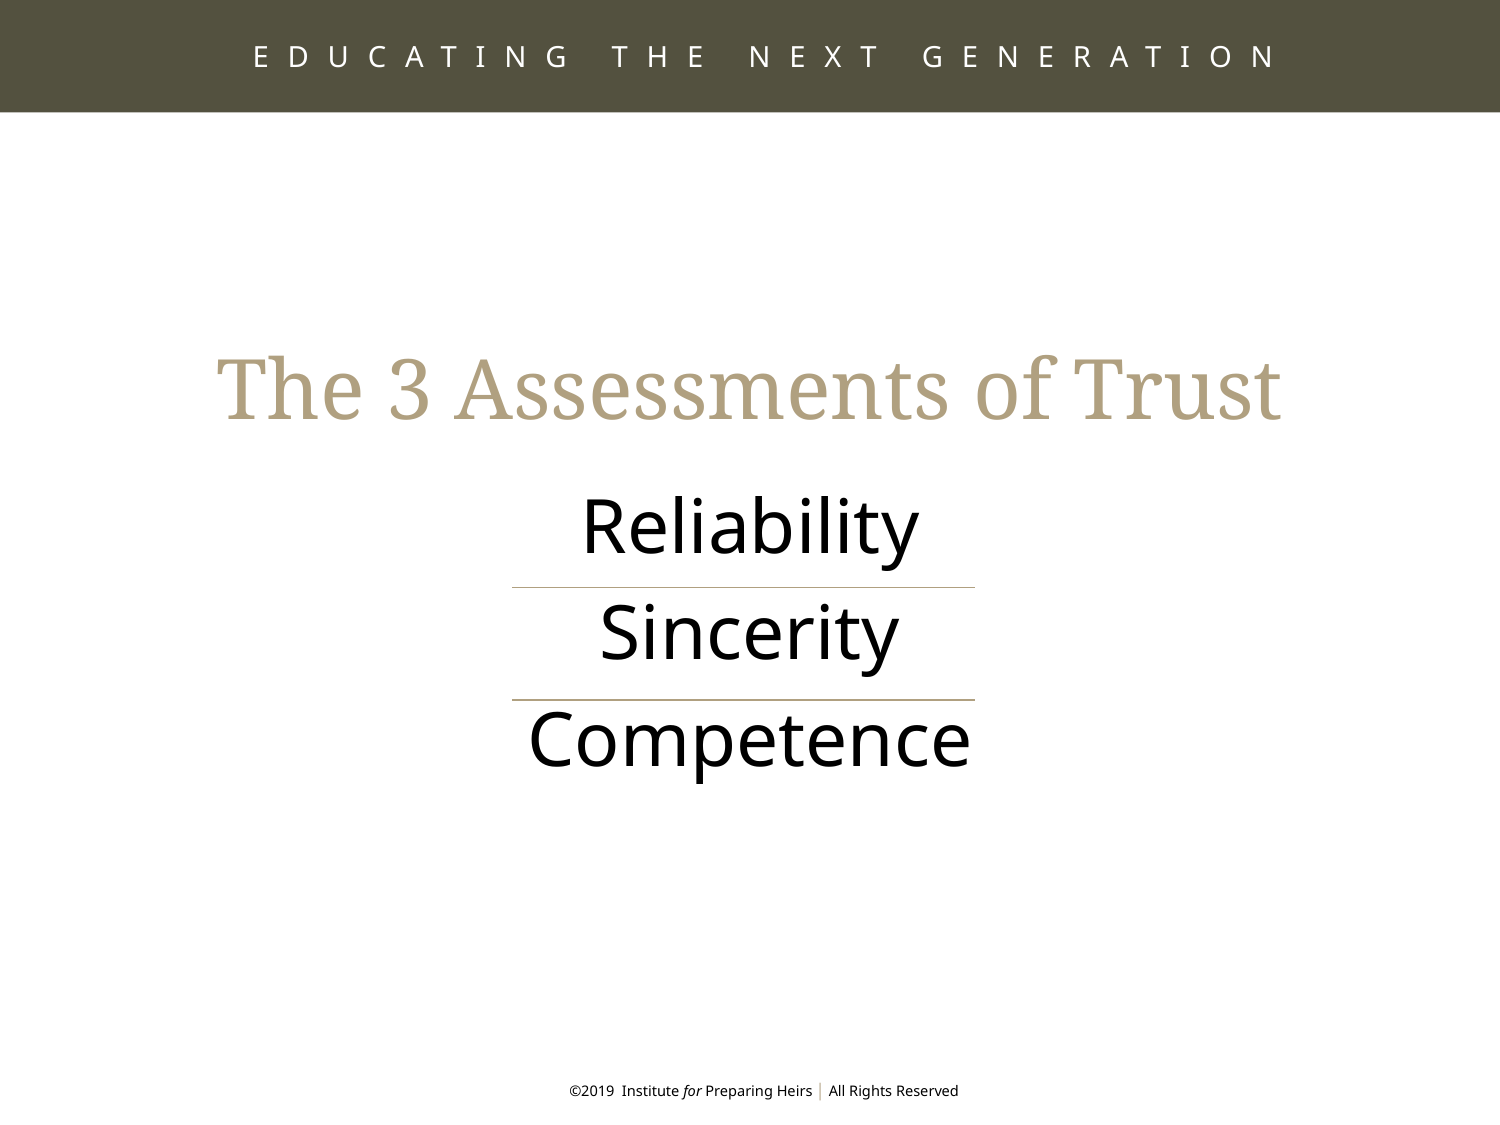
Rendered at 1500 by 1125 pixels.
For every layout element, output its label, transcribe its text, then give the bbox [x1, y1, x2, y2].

text_box EDUCATING THE NEXT GENERATION [0, 0, 1500, 115]
text_box The 3 Assessments of Trust Reliability Sincerity Competence [137, 353, 1363, 996]
